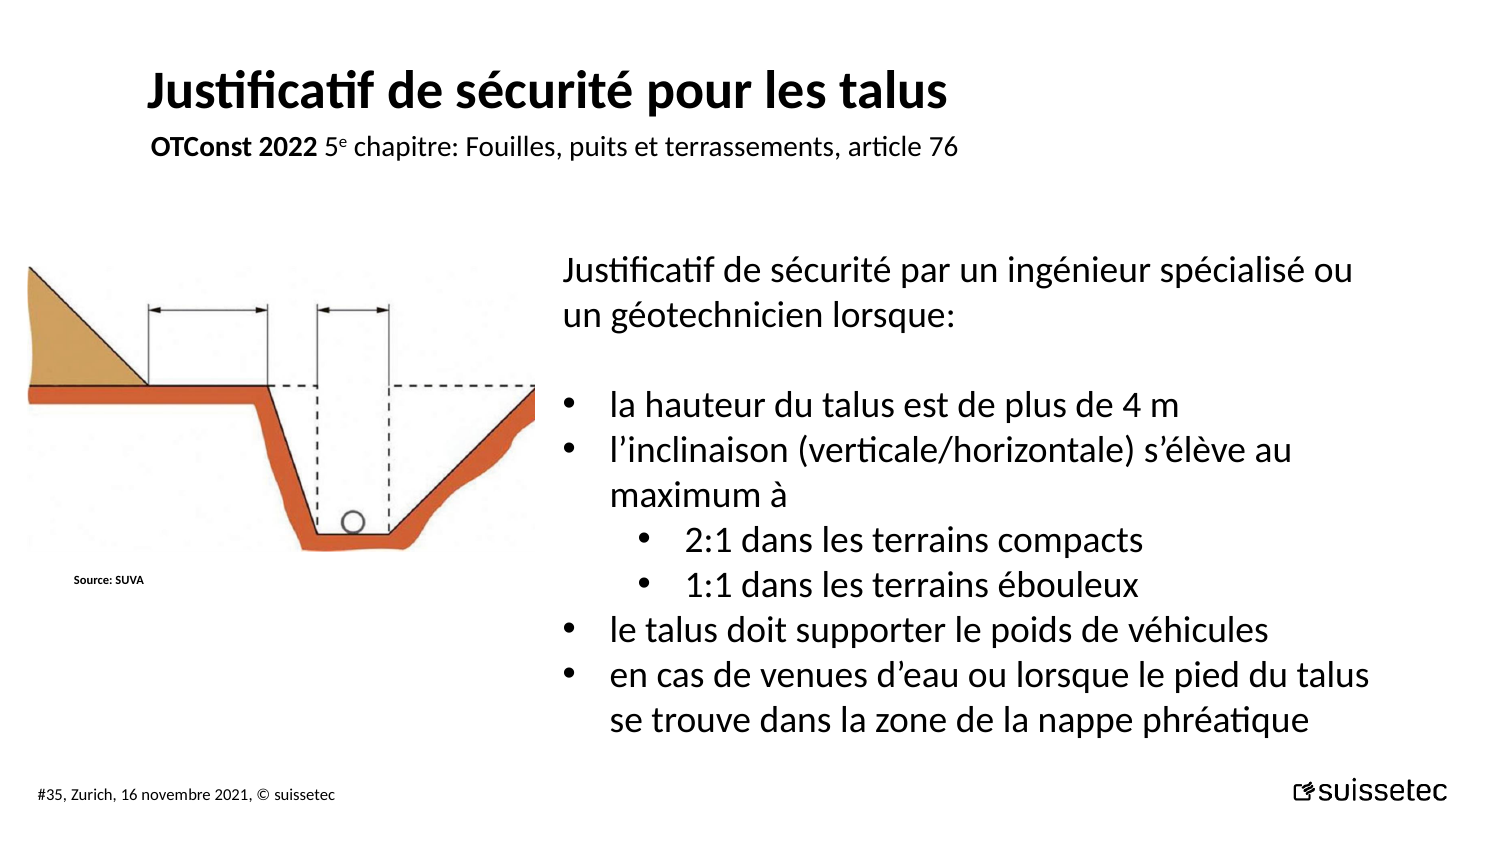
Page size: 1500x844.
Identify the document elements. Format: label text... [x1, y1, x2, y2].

text_box Justificatif de sécurité pour les talus [147, 54, 1436, 128]
text_box OTConst 2022 5e chapitre: Fouilles, puits et terrassements, article 76 [135, 119, 1117, 170]
text_box Source: SUVA [58, 576, 232, 595]
picture [1293, 777, 1447, 801]
picture [13, 251, 554, 569]
text_box Justificatif de sécurité par un ingénieur spécialisé ou un géotechnicien lorsque: la hauteur du talus est de plus de 4 m l’inclinaison (verticale/horizontale) s’élève au maximum à 2:1 dans les terrains compacts 1:1 dans les terrains ébouleux le talus doit supporter le poids de véhicules en cas de venues d’eau ou lorsque le pied du talus se trouve dans la zone de la nappe phréatique [547, 237, 1408, 748]
